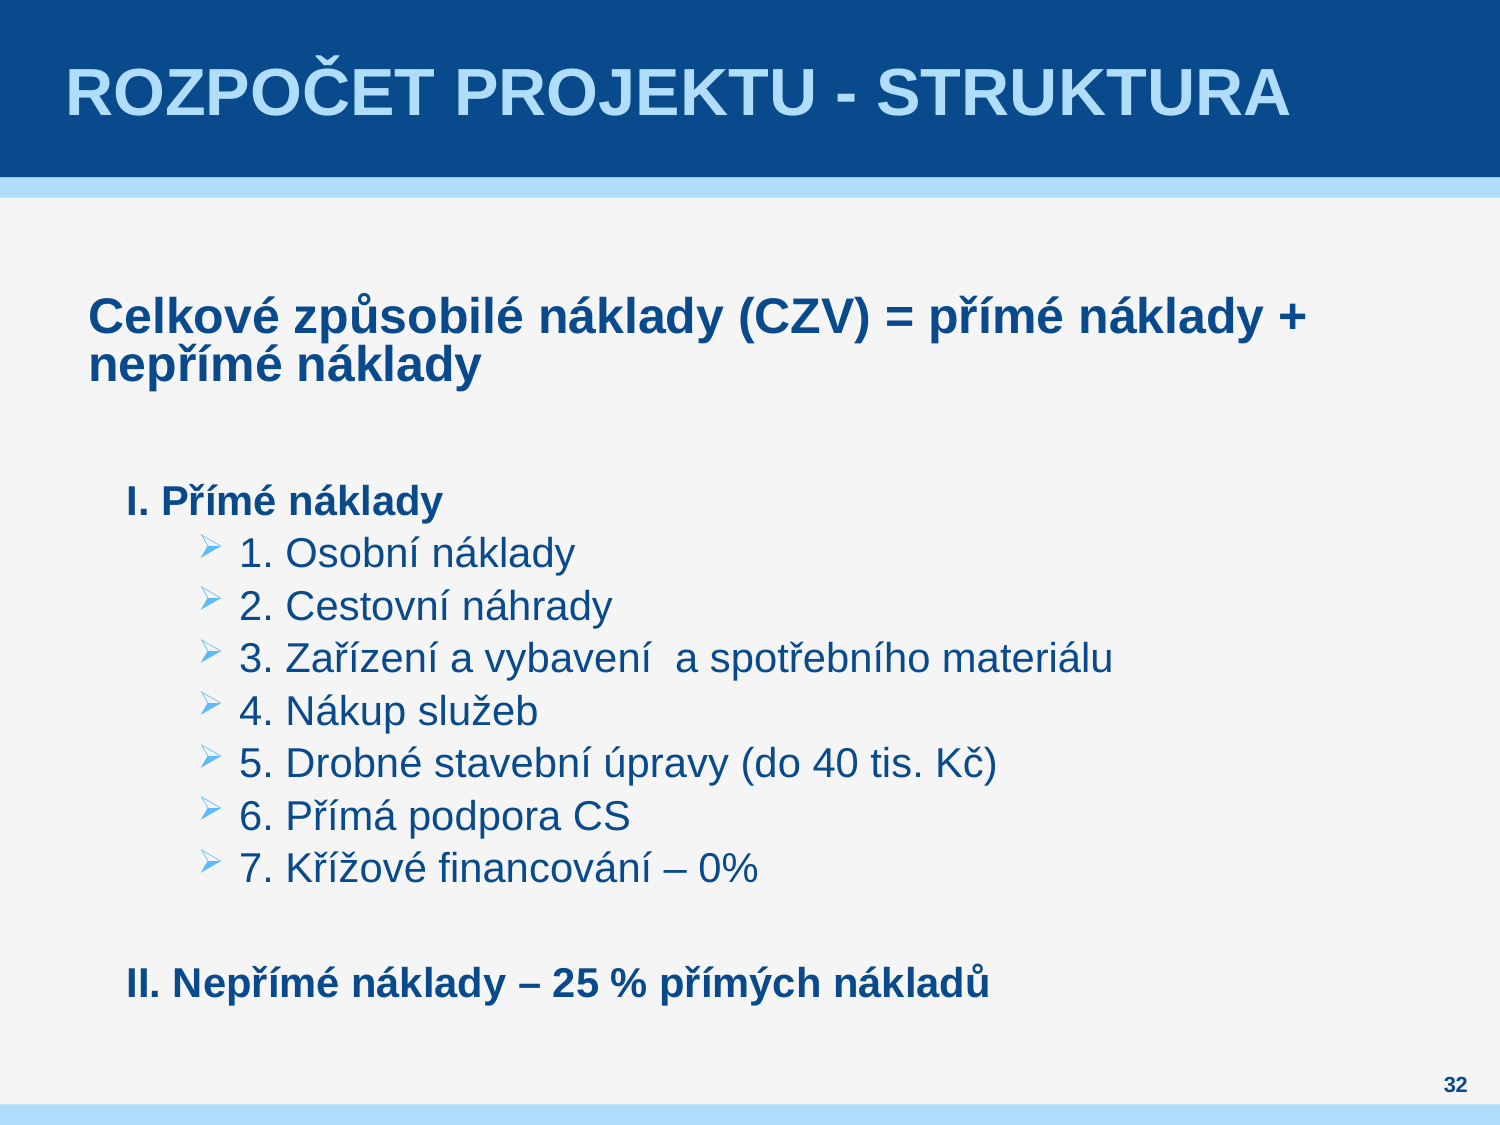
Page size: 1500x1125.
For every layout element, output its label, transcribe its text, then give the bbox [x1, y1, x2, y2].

slide_number 32 [1417, 1068, 1495, 1099]
title Rozpočet projektu - struktura [59, 0, 1441, 178]
list Celkové způsobilé náklady (CZV) = přímé náklady + nepřímé náklady I. Přímé náklady 1. Osobní náklady 2. Cestovní náhrady 3. Zařízení a vybavení a spotřebního materiálu 4. Nákup služeb 5. Drobné stavební úpravy (do 40 tis. Kč) 6. Přímá podpora CS 7. Křížové financování – 0% II. Nepřímé náklady – 25 % přímých nákladů [88, 295, 1412, 894]
